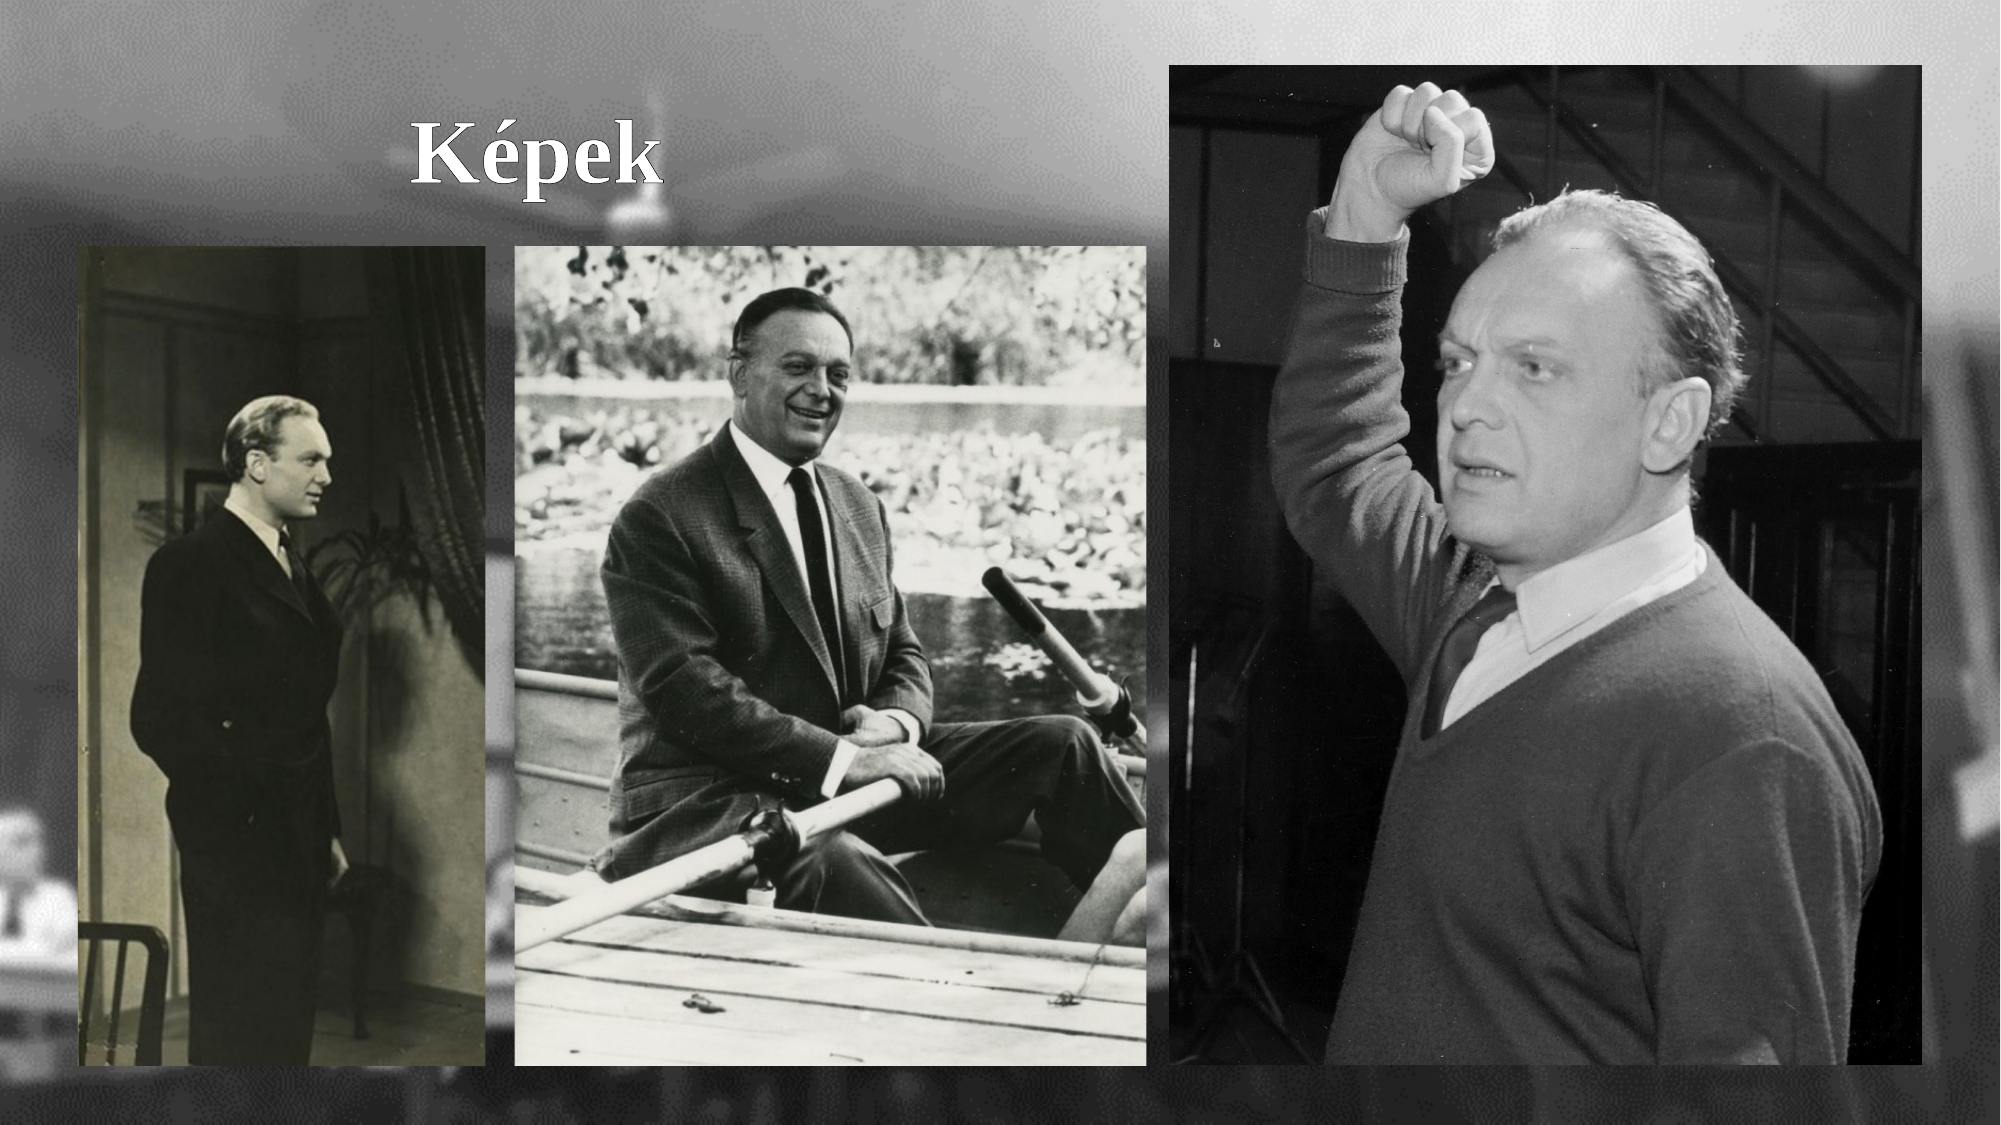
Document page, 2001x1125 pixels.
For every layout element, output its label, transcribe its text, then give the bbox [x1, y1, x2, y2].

title Képek [394, 59, 1863, 247]
picture [0, 0, 2001, 1125]
